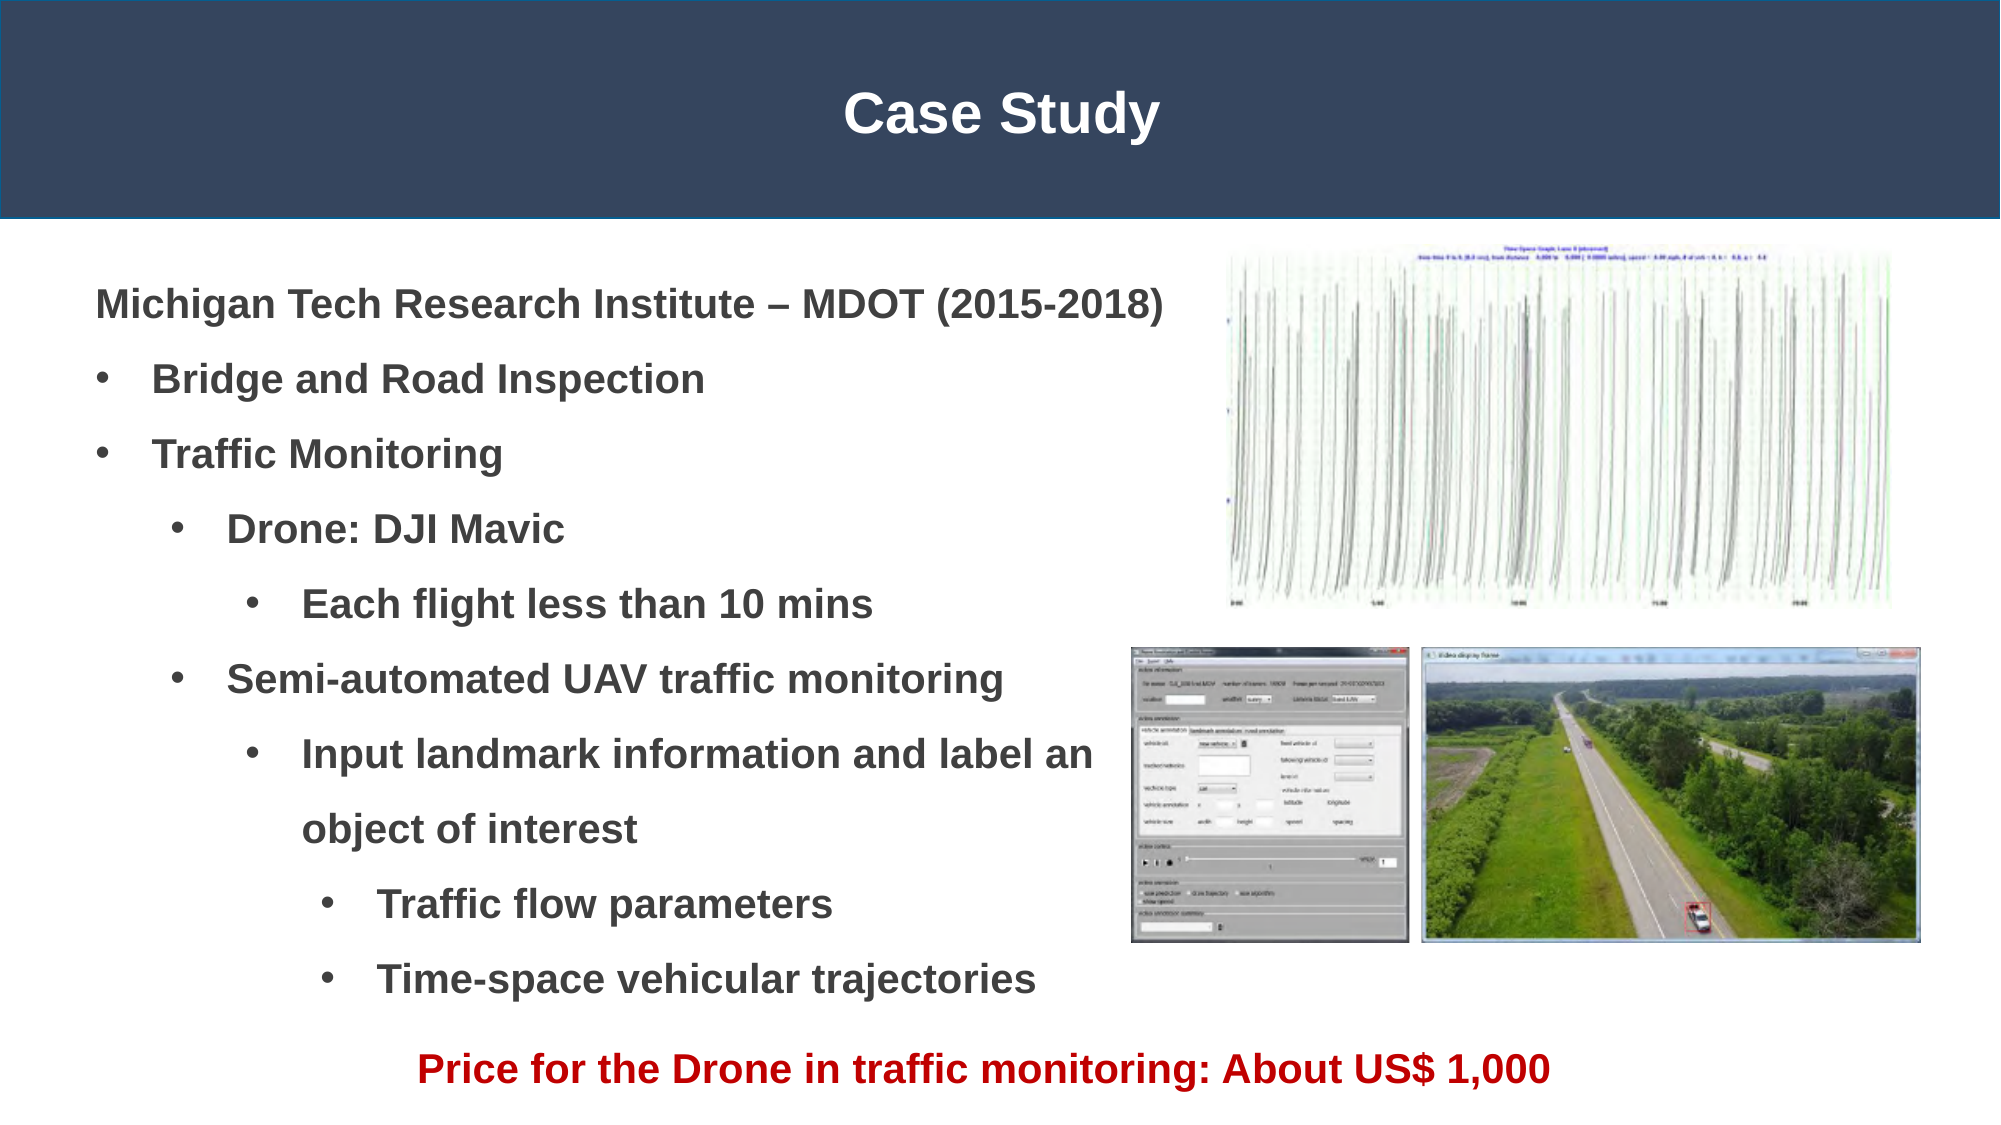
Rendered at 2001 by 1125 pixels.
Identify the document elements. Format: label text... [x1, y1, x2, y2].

list Case Study [53, 55, 1952, 175]
text_box Price for the Drone in traffic monitoring: About US$ 1,000 [402, 1034, 1567, 1100]
text_box Michigan Tech Research Institute – MDOT (2015-2018) Bridge and Road Inspection Traffic Monitoring Drone: DJI Mavic Each flight less than 10 mins Semi-automated UAV traffic monitoring Input landmark information and label an object of interest Traffic flow parameters Time-space vehicular trajectories [80, 244, 1180, 1010]
picture [1226, 244, 1892, 609]
text_box [0, 0, 2000, 219]
picture [1131, 647, 1921, 943]
